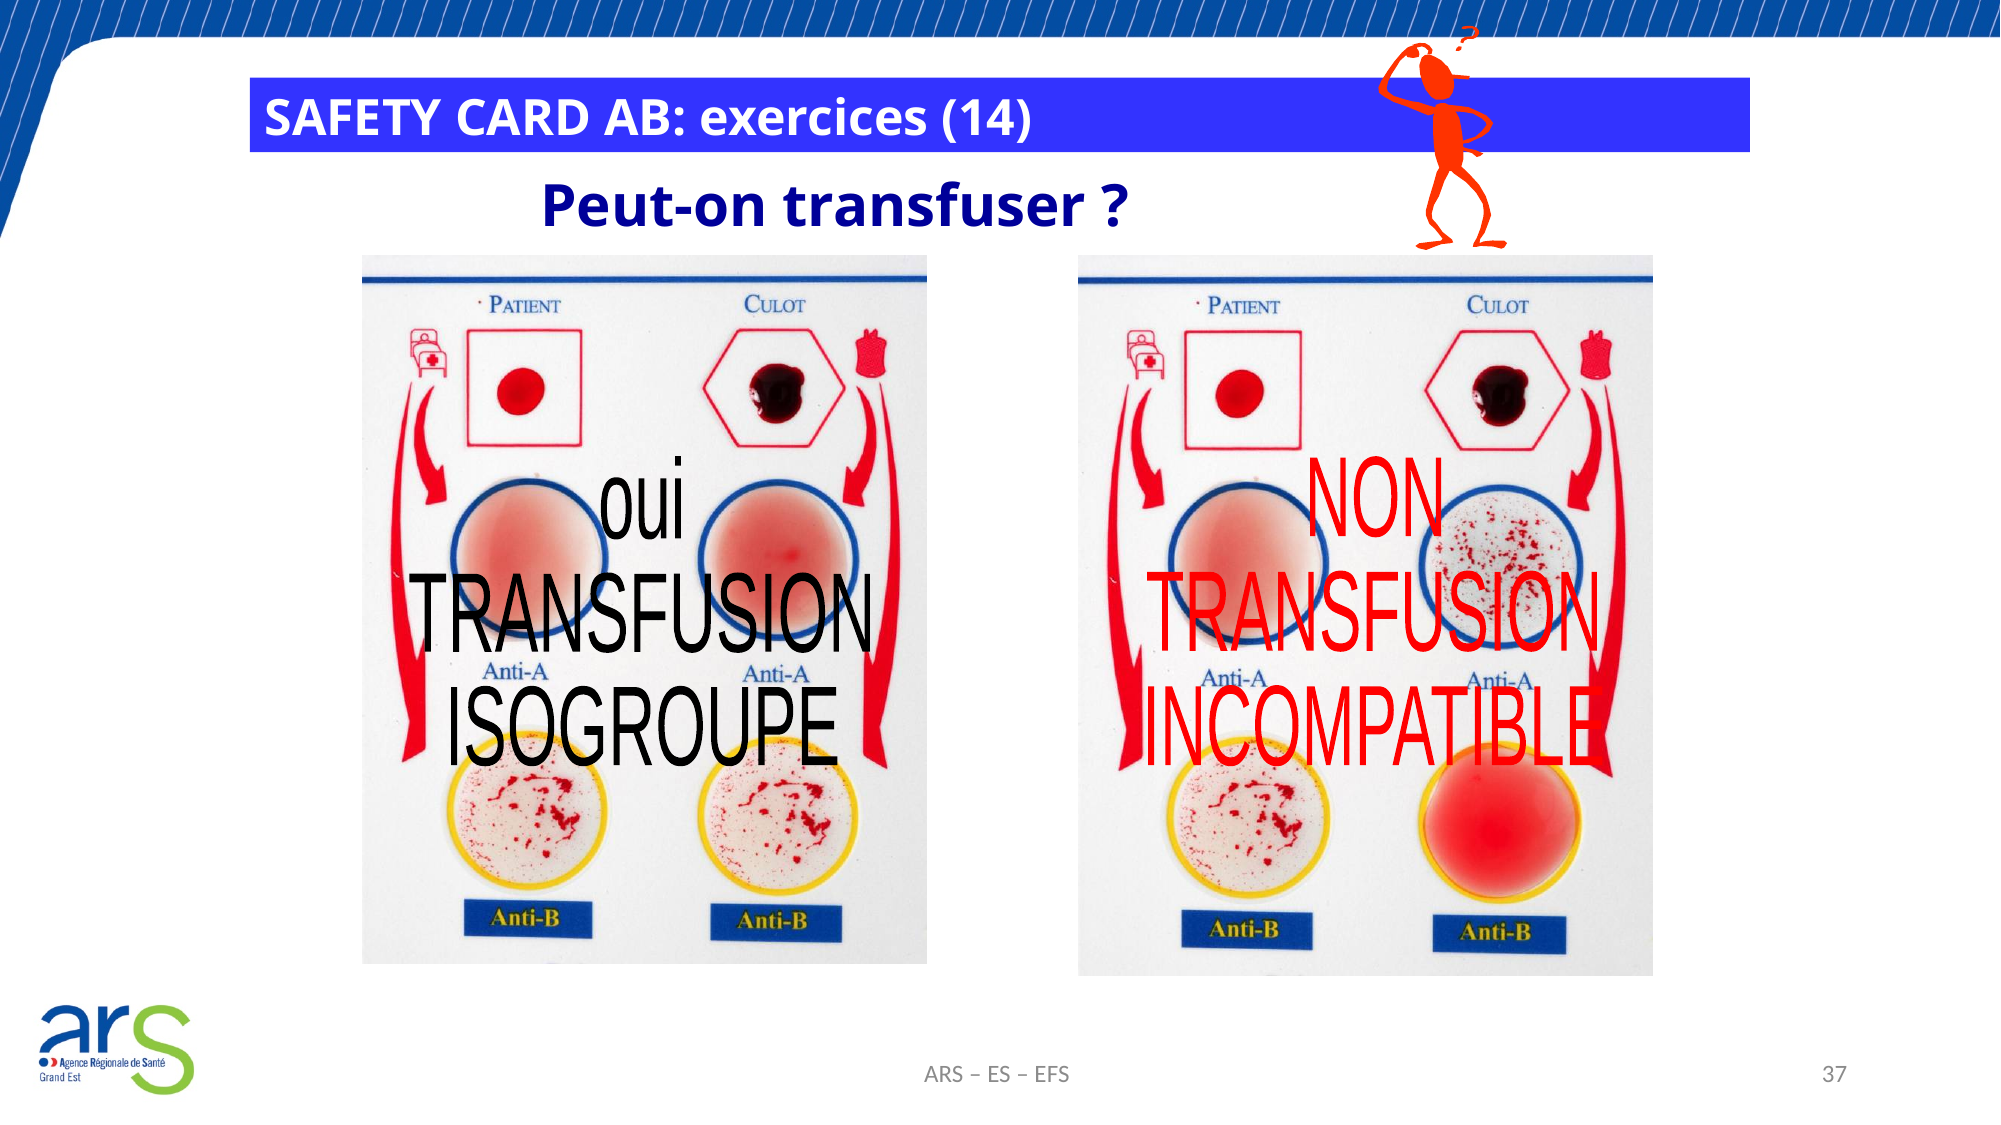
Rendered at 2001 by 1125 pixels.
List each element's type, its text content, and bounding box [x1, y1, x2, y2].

slide_number 37 [1412, 1042, 1863, 1103]
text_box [1455, 25, 1480, 51]
picture [0, 982, 1500, 1125]
picture [0, 0, 2000, 976]
footer ARS – ES – EFS [662, 1042, 1338, 1103]
text_box SAFETY CARD AB: exercices (14) [249, 77, 1378, 153]
text_box Peut-on transfuser ? [279, 160, 1378, 246]
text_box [1378, 42, 1507, 250]
text_box SAFETY CARD AB: exercices (14) [1507, 77, 1750, 153]
